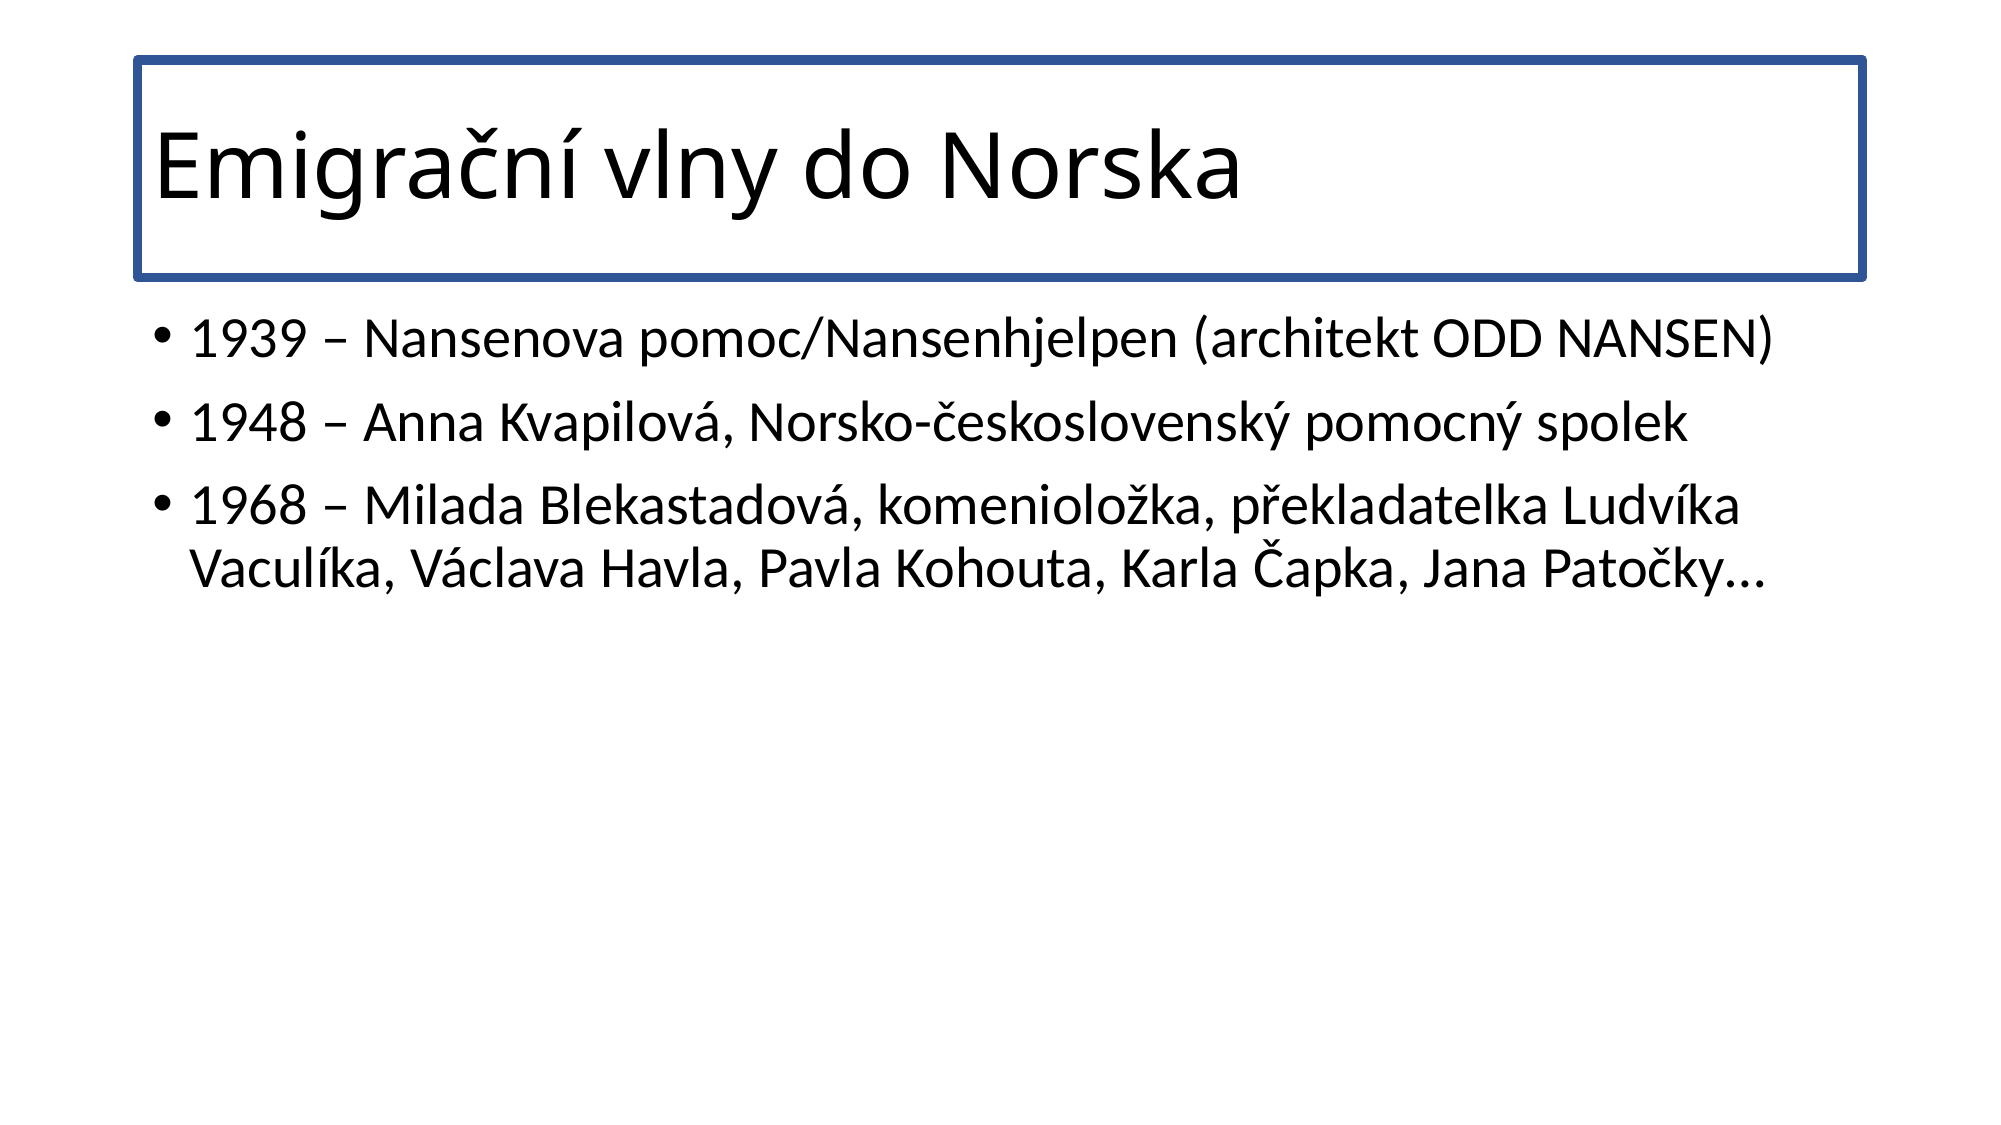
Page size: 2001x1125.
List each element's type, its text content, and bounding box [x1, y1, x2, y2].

list 1939 – Nansenova pomoc/Nansenhjelpen (architekt ODD NANSEN) 1948 – Anna Kvapilová, Norsko-československý pomocný spolek 1968 – Milada Blekastadová, komenioložka, překladatelka Ludvíka Vaculíka, Václava Havla, Pavla Kohouta, Karla Čapka, Jana Patočky… [137, 299, 1863, 1014]
title Emigrační vlny do Norska [137, 59, 1863, 278]
